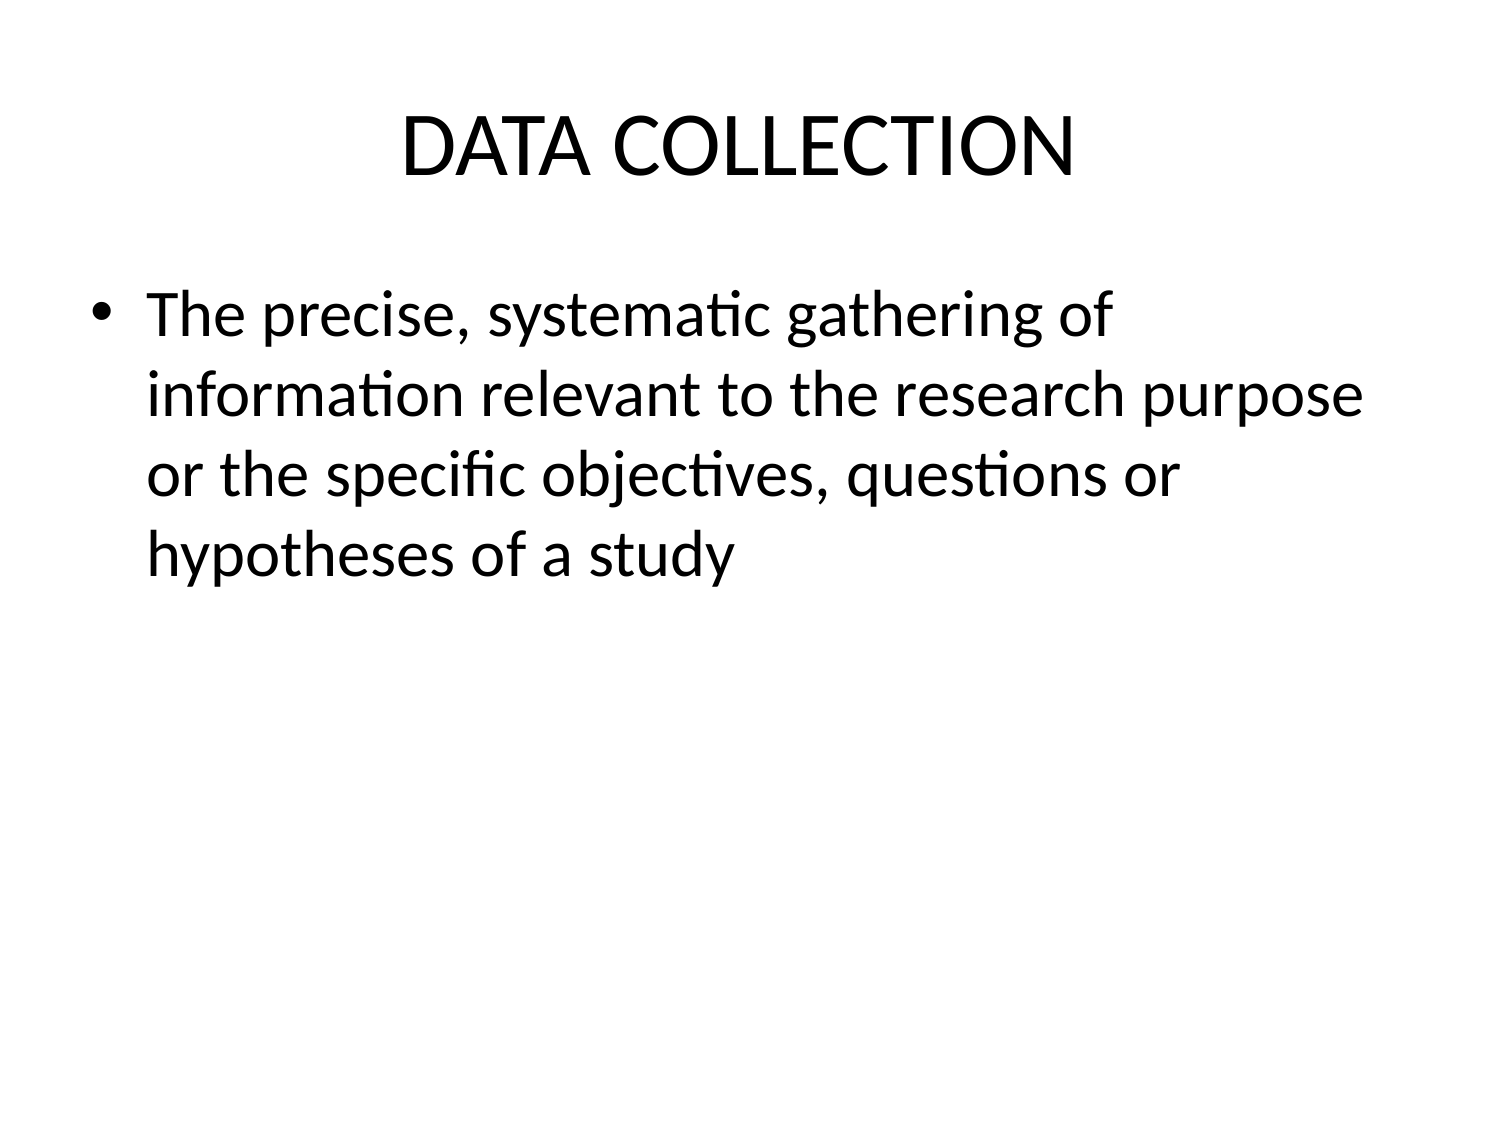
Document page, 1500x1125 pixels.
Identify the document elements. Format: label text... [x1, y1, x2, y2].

list The precise, systematic gathering of information relevant to the research purpose or the specific objectives, questions or hypotheses of a study [75, 262, 1425, 1005]
title DATA COLLECTION [75, 45, 1425, 233]
